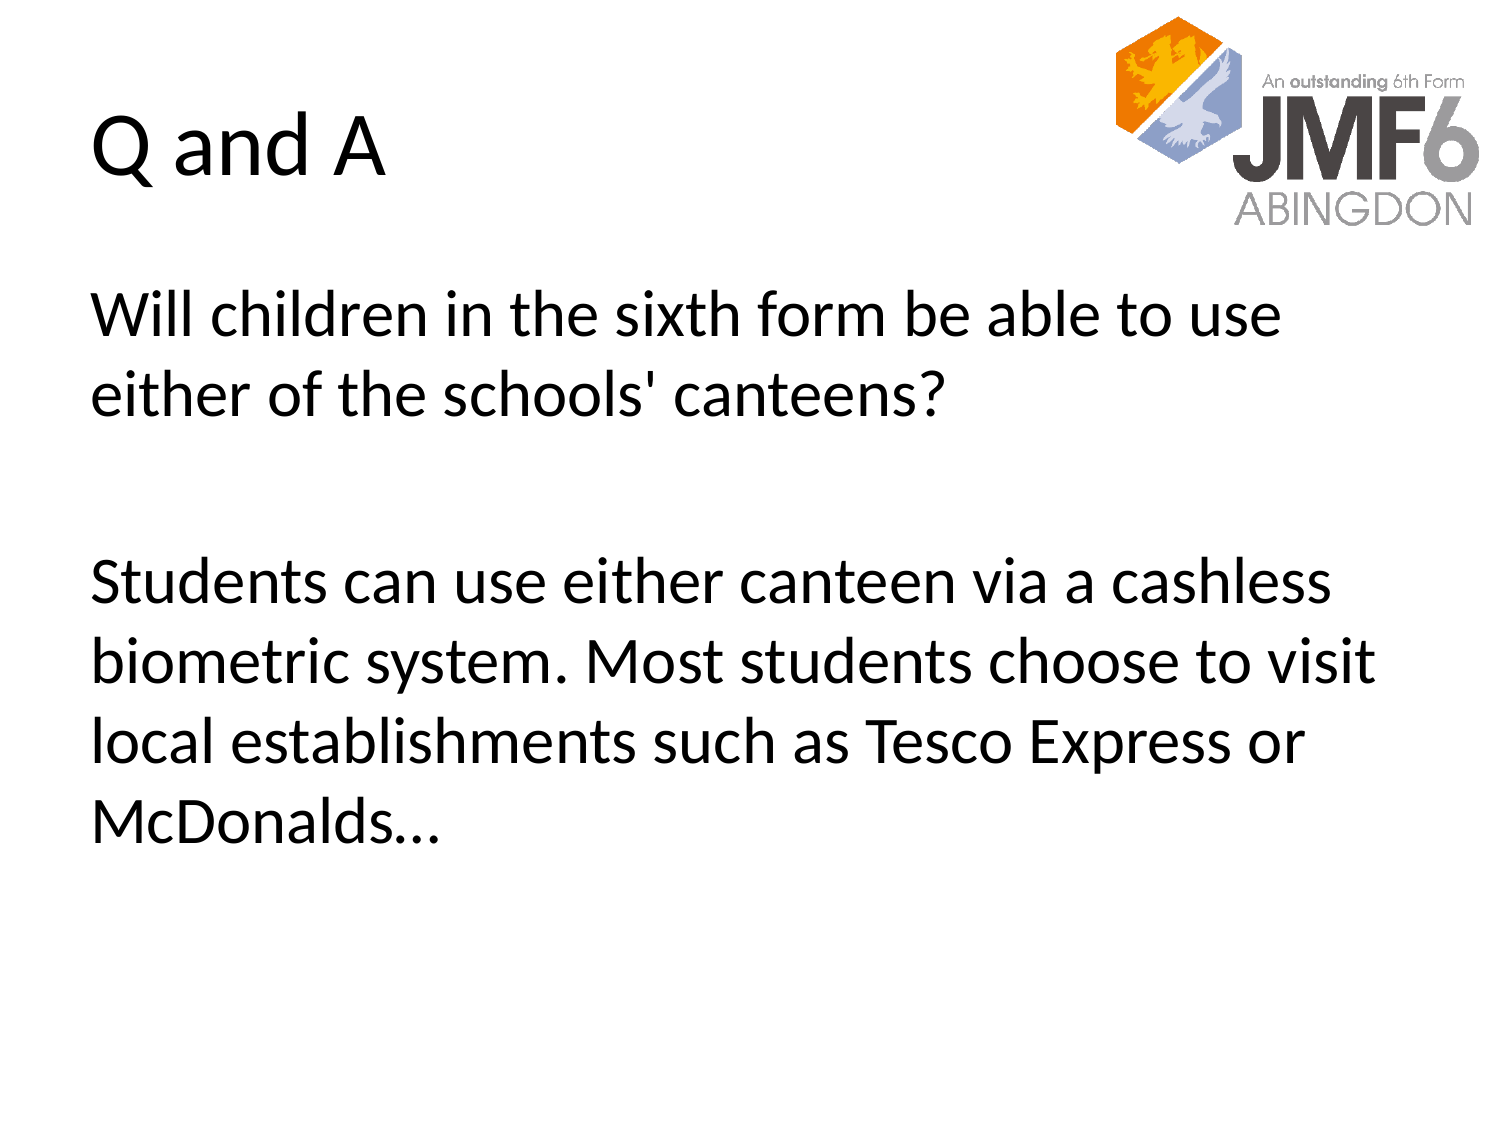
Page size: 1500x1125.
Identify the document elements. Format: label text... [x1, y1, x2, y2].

title Q and A [75, 45, 1425, 233]
list Will children in the sixth form be able to use either of the schools' canteens? Students can use either canteen via a cashless biometric system. Most students choose to visit local establishments such as Tesco Express or McDonalds… [75, 262, 1425, 1005]
picture [1116, 16, 1479, 236]
